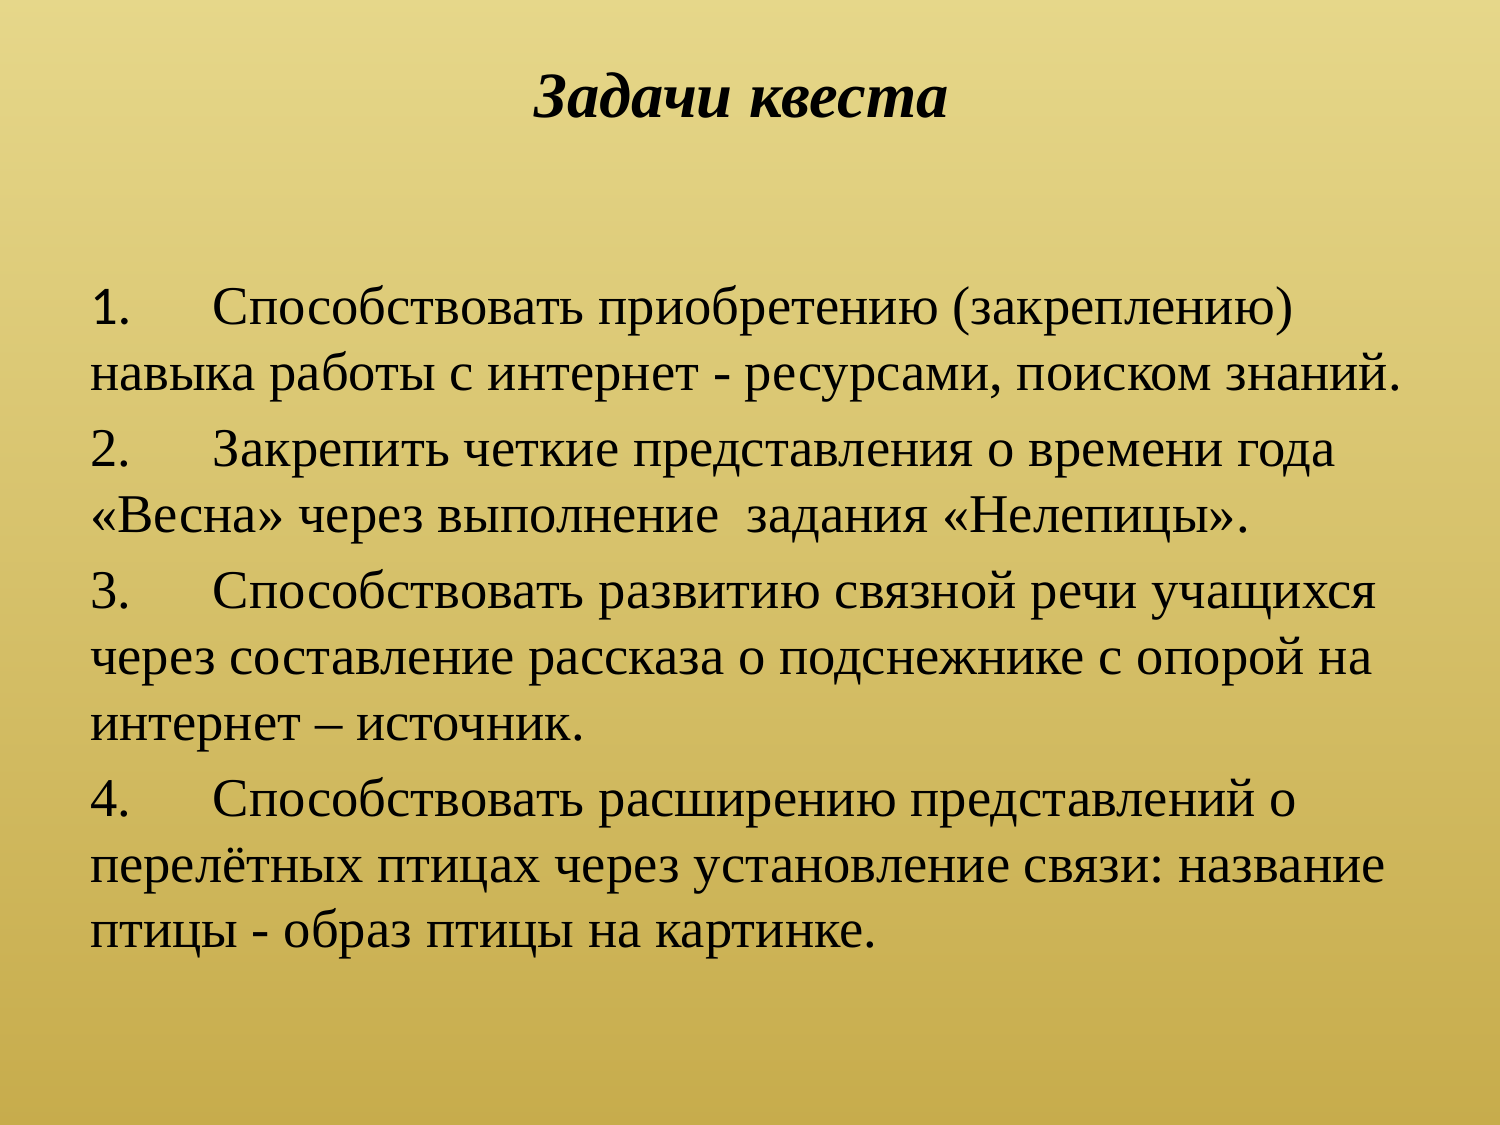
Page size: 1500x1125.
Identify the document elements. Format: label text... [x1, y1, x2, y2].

list 1. Способствовать приобретению (закреплению) навыка работы с интернет - ресурсами, поиском знаний. 2. Закрепить четкие представления о времени года «Весна» через выполнение задания «Нелепицы». 3. Способствовать развитию связной речи учащихся через составление рассказа о подснежнике с опорой на интернет – источник. 4. Способствовать расширению представлений о перелётных птицах через установление связи: название птицы - образ птицы на картинке. [75, 262, 1425, 1005]
title Задачи квеста [75, 45, 1425, 233]
